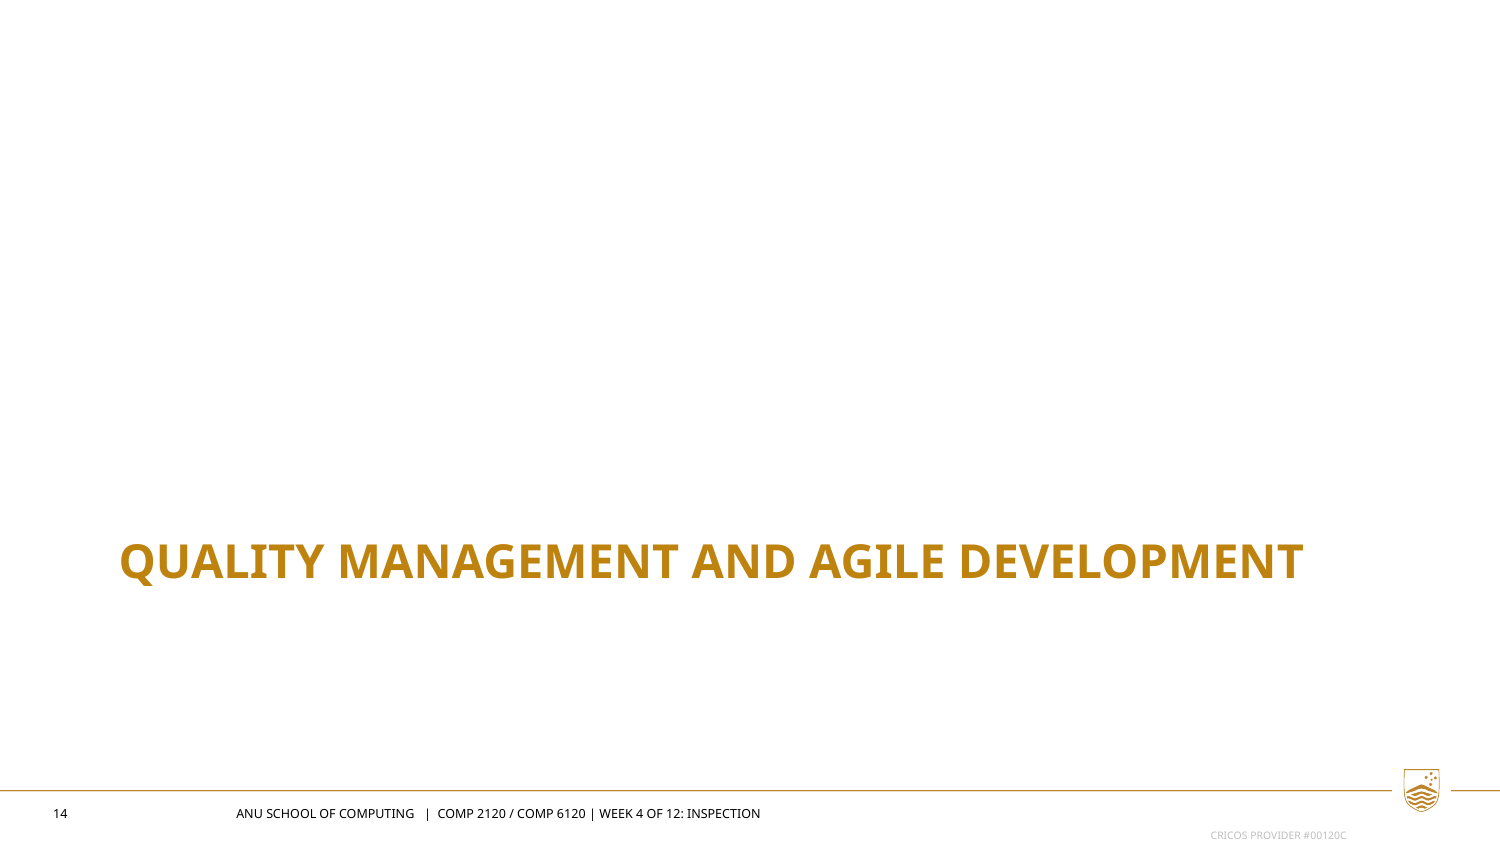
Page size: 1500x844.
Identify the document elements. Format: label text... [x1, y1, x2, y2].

slide_number 14 [53, 806, 113, 824]
picture [0, 769, 1500, 812]
footer ANU SCHOOL OF COMPUTING | COMP 2120 / COMP 6120 | WEEK 4 OF 12: Inspection [236, 806, 1122, 824]
title Quality management and agile development [118, 542, 1394, 710]
